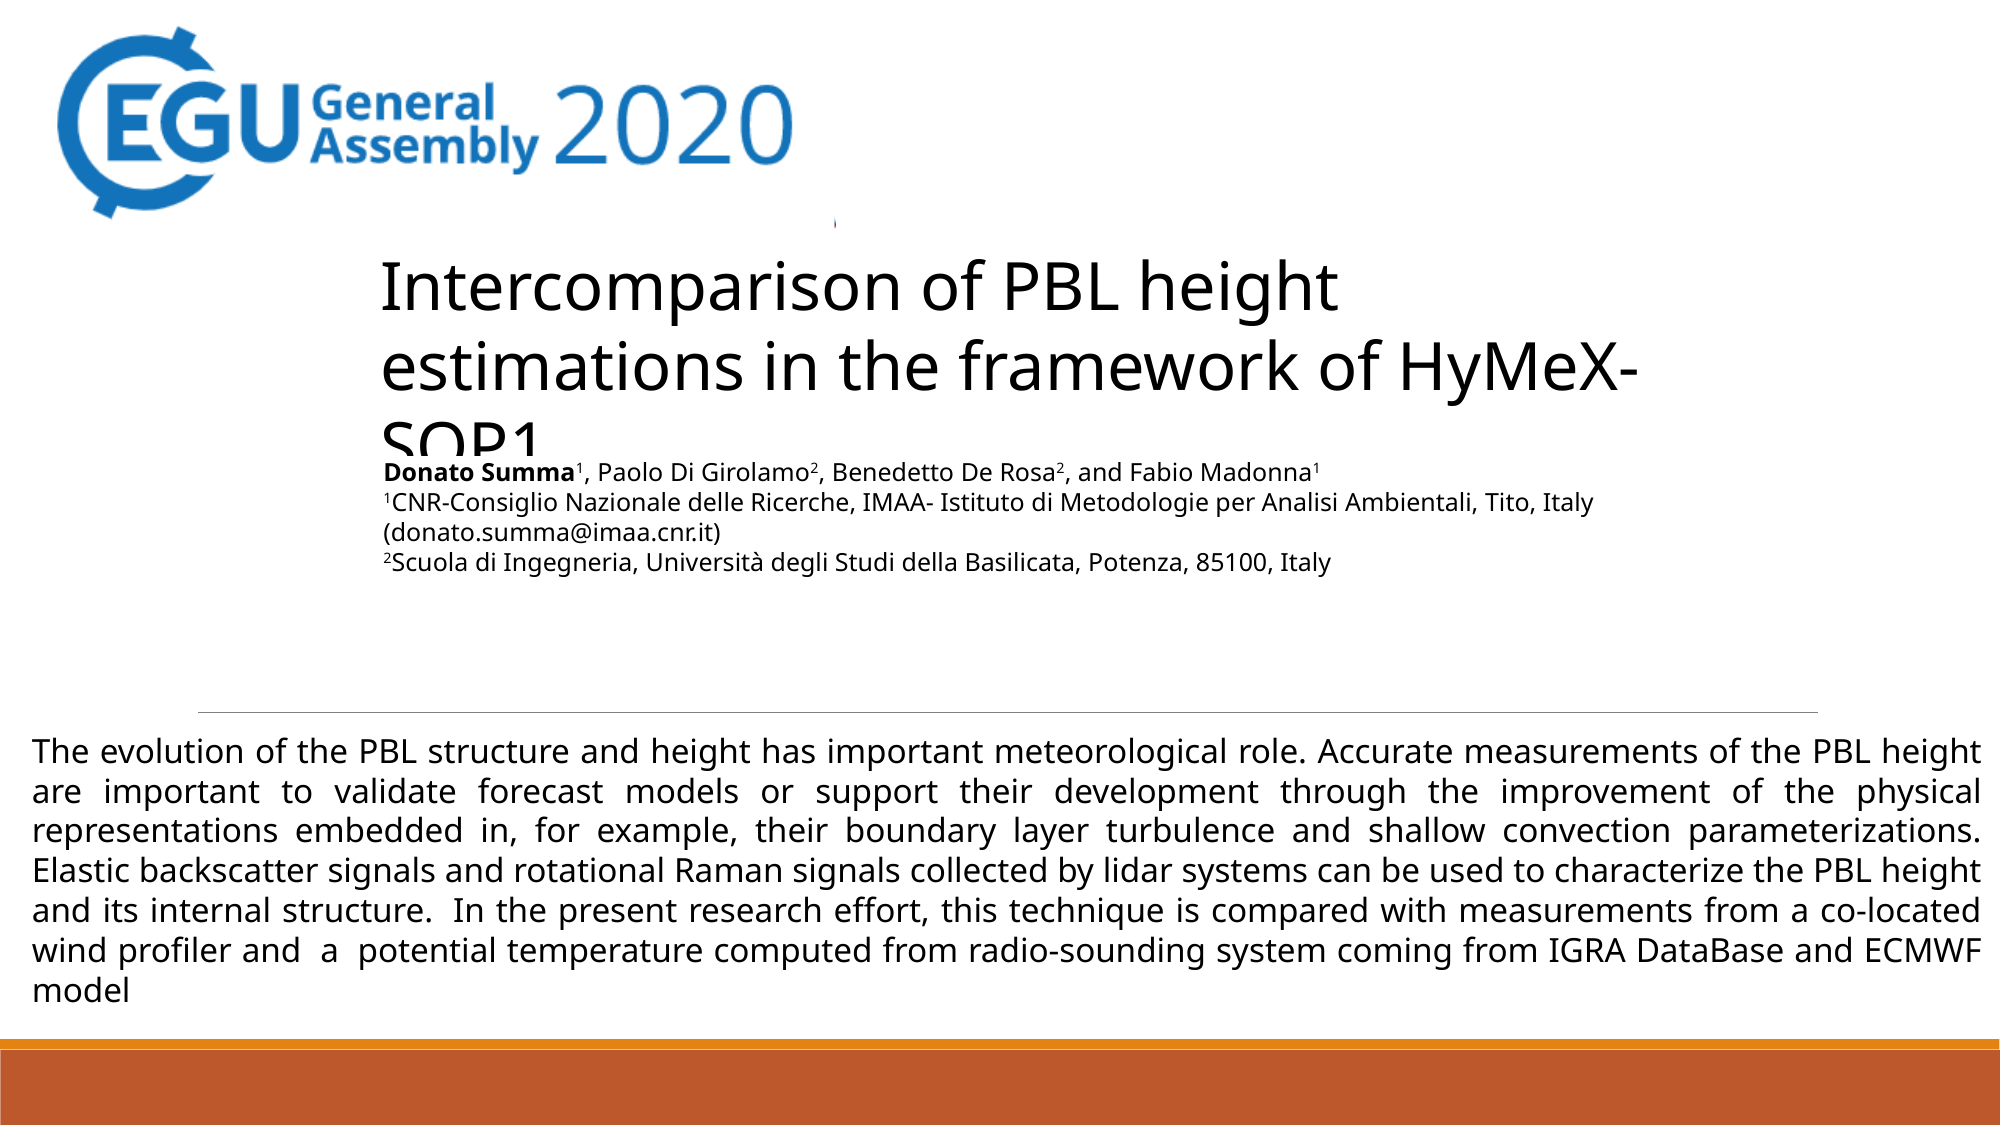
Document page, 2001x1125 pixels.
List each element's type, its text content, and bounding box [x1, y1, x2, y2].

text_box Donato Summa1, Paolo Di Girolamo2, Benedetto De Rosa2, and Fabio Madonna1 1CNR-Consiglio Nazionale delle Ricerche, IMAA- Istituto di Metodologie per Analisi Ambientali, Tito, Italy (donato.summa@imaa.cnr.it) 2Scuola di Ingegneria, Università degli Studi della Basilicata, Potenza, 85100, Italy [368, 456, 1857, 629]
text_box The evolution of the PBL structure and height has important meteorological role. Accurate measurements of the PBL height are important to validate forecast models or support their development through the improvement of the physical representations embedded in, for example, their boundary layer turbulence and shallow convection parameterizations. Elastic backscatter signals and rotational Raman signals collected by lidar systems can be used to characterize the PBL height and its internal structure. In the present research effort, this technique is compared with measurements from a co-located wind profiler and a potential temperature computed from radio-sounding system coming from IGRA DataBase and ECMWF model [17, 722, 2000, 1017]
text_box Intercomparison of PBL height estimations in the framework of HyMeX-SOP1 [365, 236, 1719, 491]
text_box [16, 13, 837, 247]
